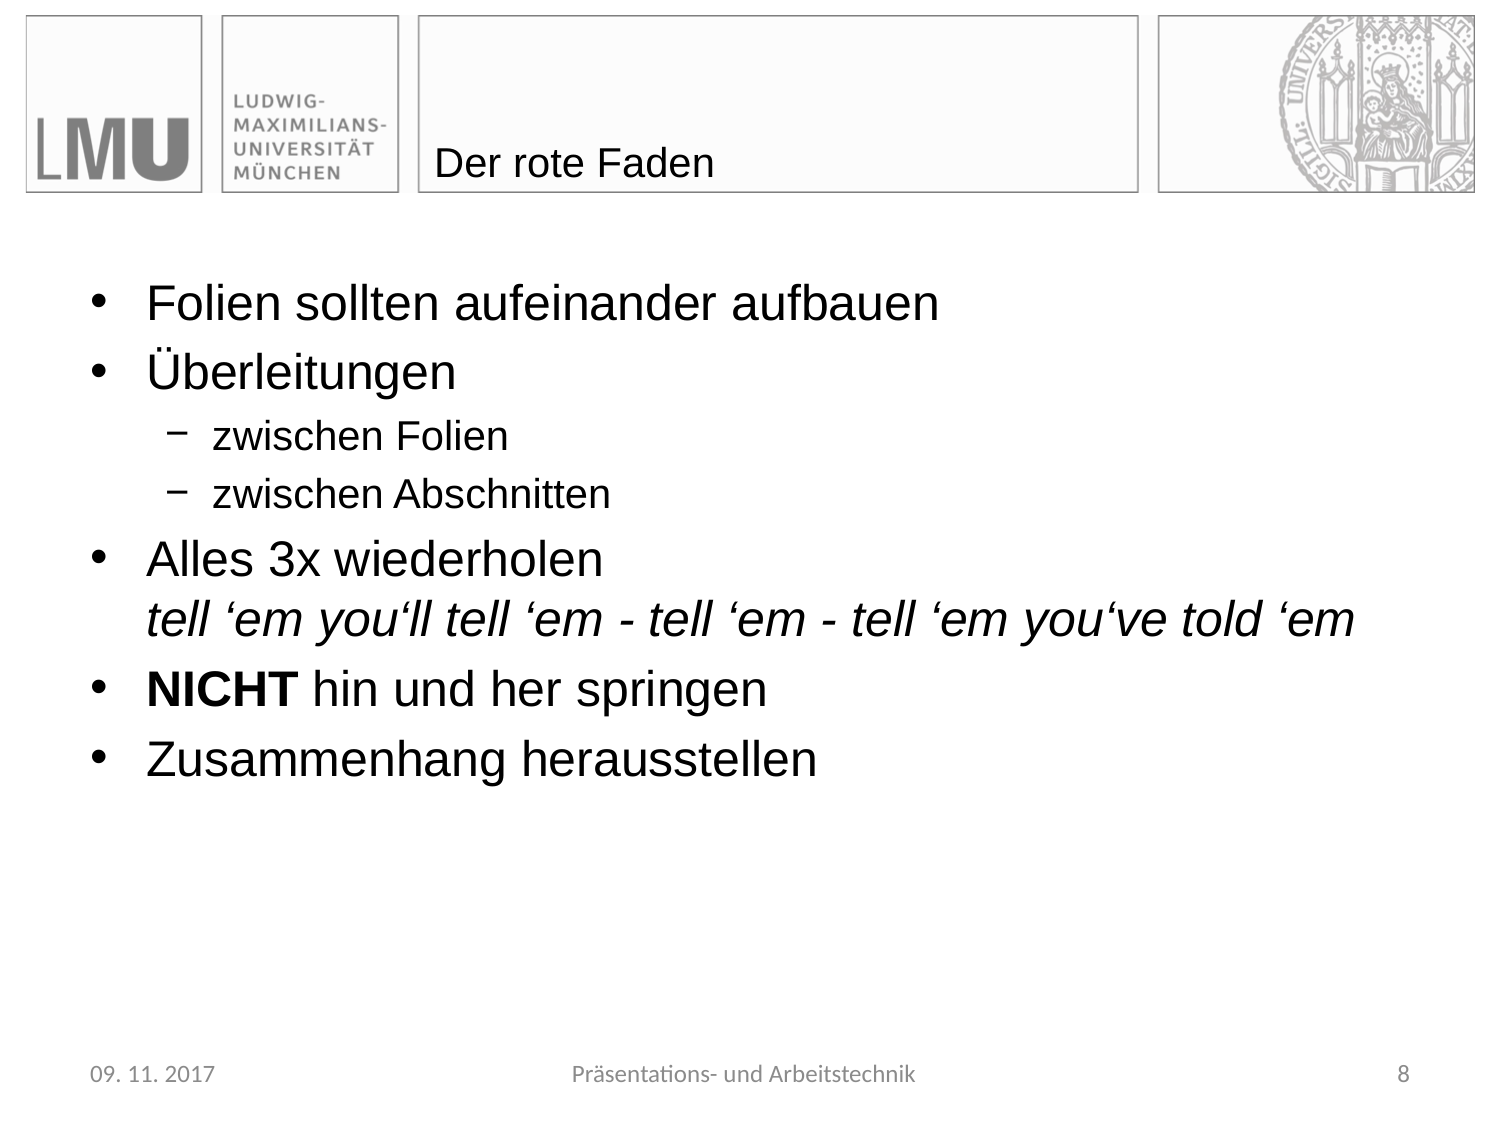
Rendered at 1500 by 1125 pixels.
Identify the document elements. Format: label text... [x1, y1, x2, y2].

title Der rote Faden [419, 19, 1140, 194]
slide_number 09. 11. 2017 [75, 1042, 371, 1103]
footer Präsentations- und Arbeitstechnik [371, 1042, 1117, 1103]
list Folien sollten aufeinander aufbauen Überleitungen zwischen Folien zwischen Abschnitten Alles 3x wiederholen tell ‘em you‘ll tell ‘em - tell ‘em - tell ‘em you‘ve told ‘em NICHT hin und her springen Zusammenhang herausstellen [75, 262, 1425, 1024]
slide_number 8 [1117, 1042, 1425, 1103]
